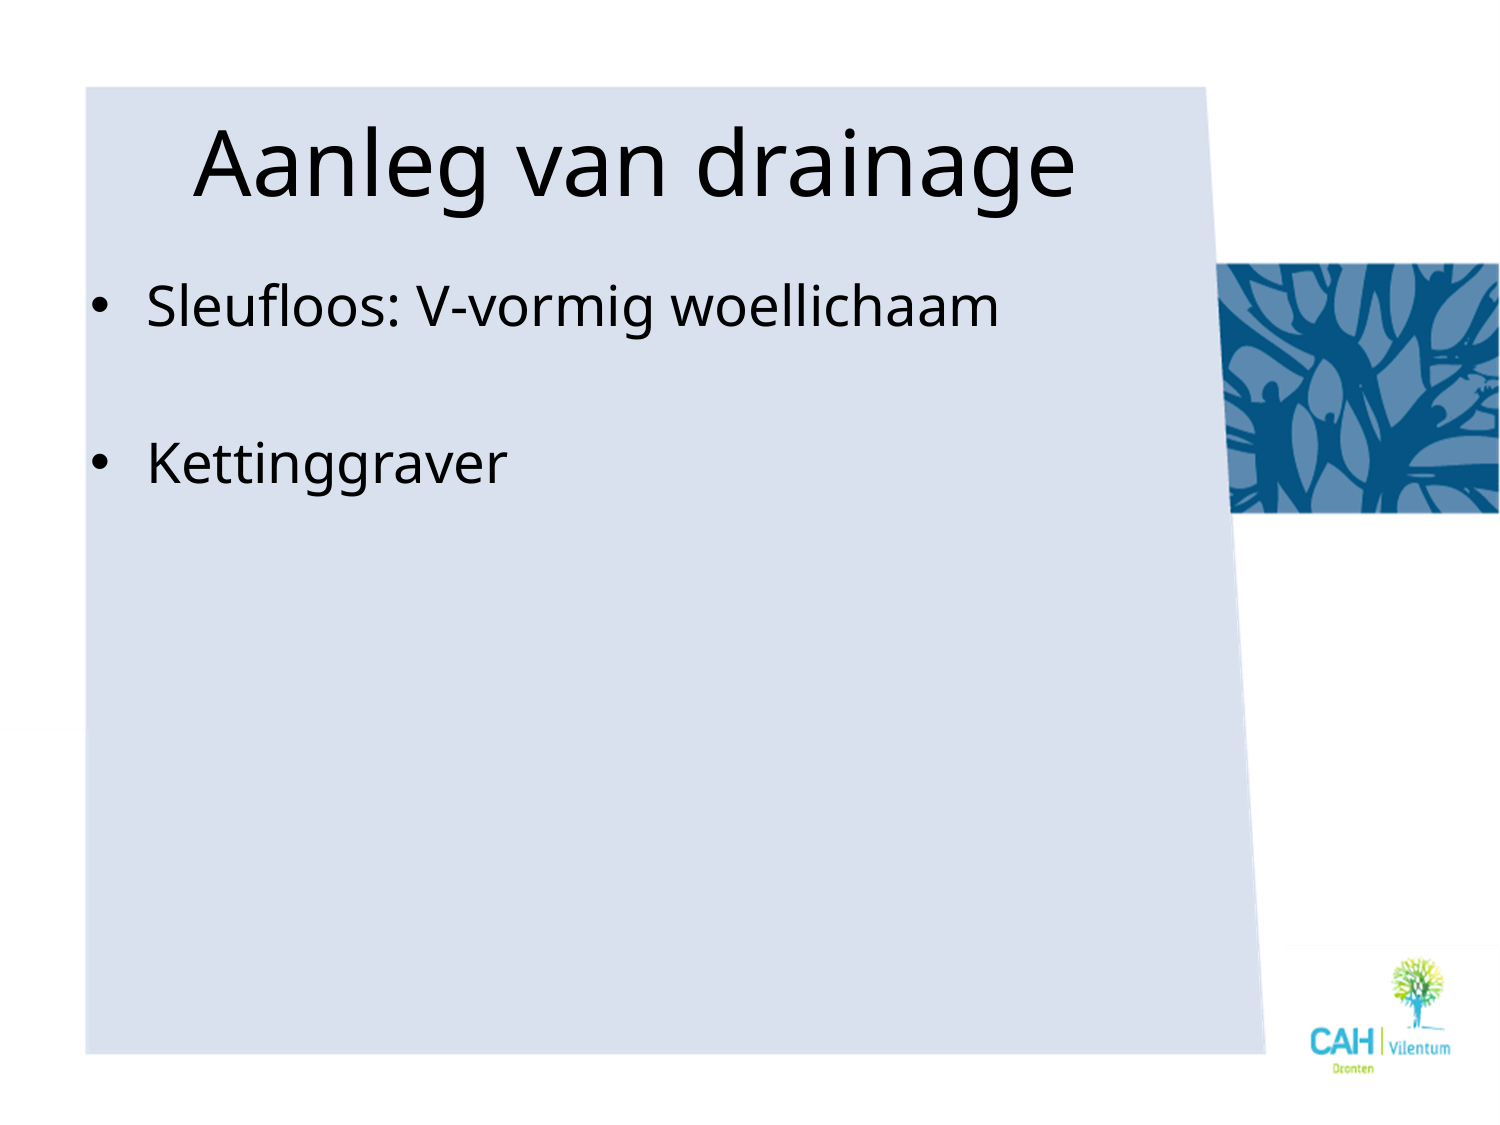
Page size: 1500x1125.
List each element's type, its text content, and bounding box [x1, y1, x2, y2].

title Aanleg van drainage [75, 87, 1198, 233]
list Sleufloos: V-vormig woellichaam Kettinggraver [75, 262, 1198, 1005]
picture [0, 0, 1500, 1125]
